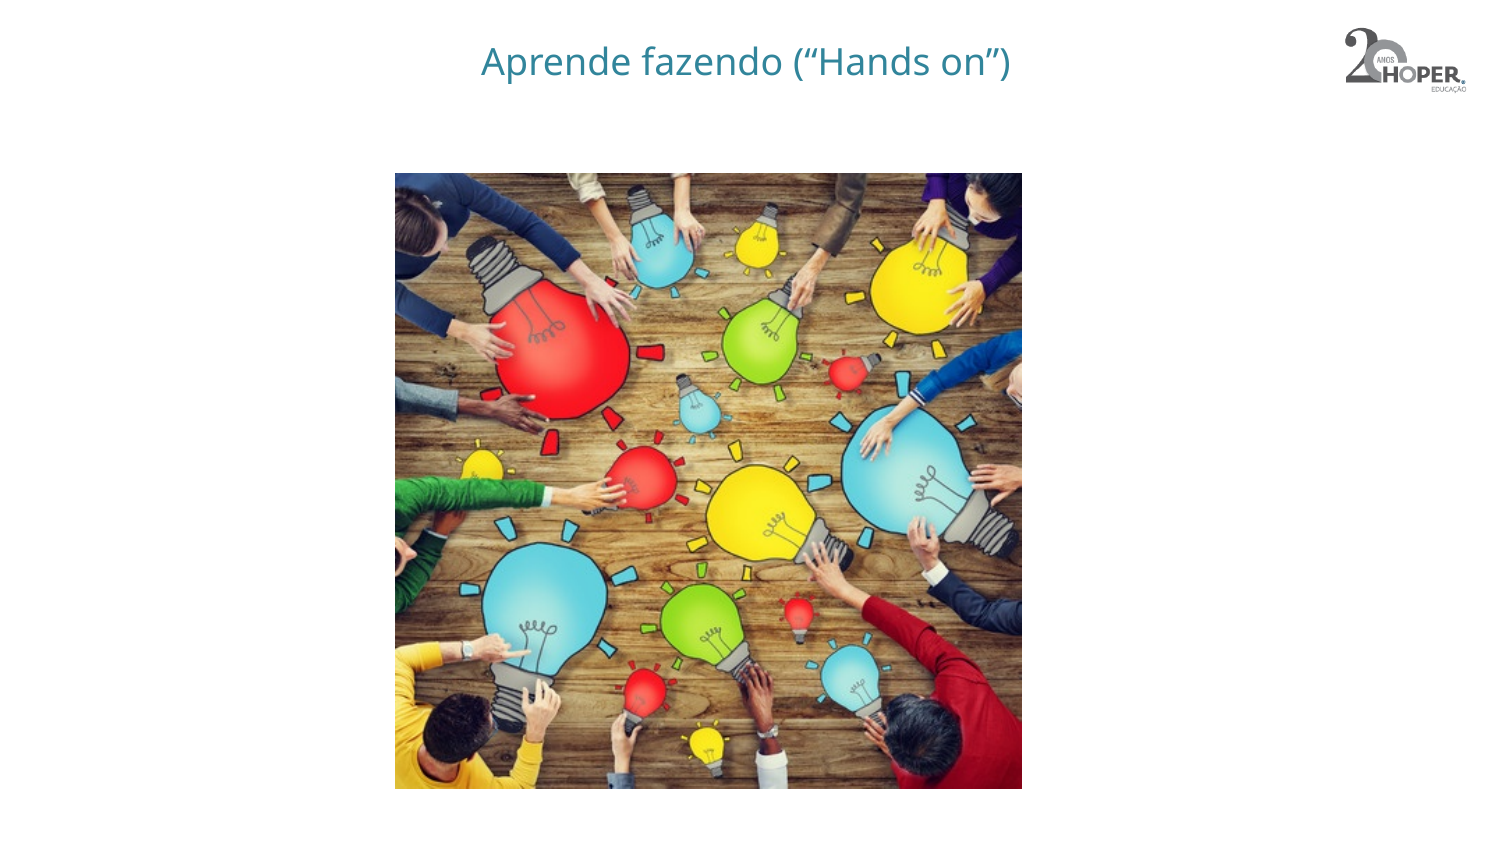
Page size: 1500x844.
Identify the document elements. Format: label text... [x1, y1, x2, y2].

list Aprende fazendo (“Hands on”) [33, 30, 1384, 588]
picture [1328, 20, 1478, 105]
picture [395, 173, 1022, 789]
